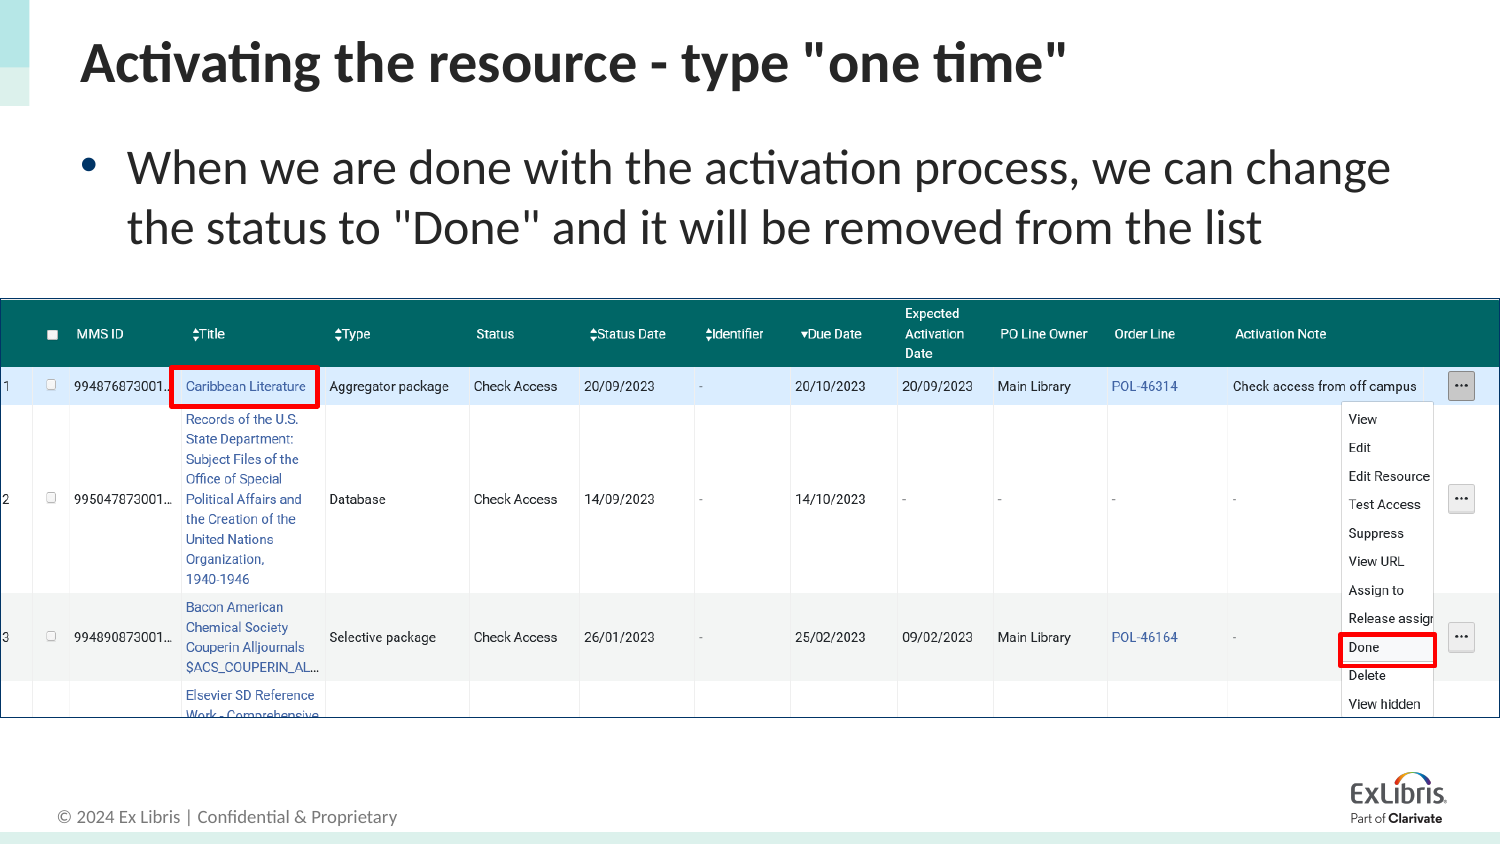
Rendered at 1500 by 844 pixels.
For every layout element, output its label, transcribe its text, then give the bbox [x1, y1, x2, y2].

picture [1351, 772, 1447, 823]
title Activating the resource - type "one time" [64, 11, 1447, 107]
picture [0, 298, 1500, 718]
list When we are done with the activation process, we can change the status to "Done" and it will be removed from the list [64, 126, 1447, 297]
